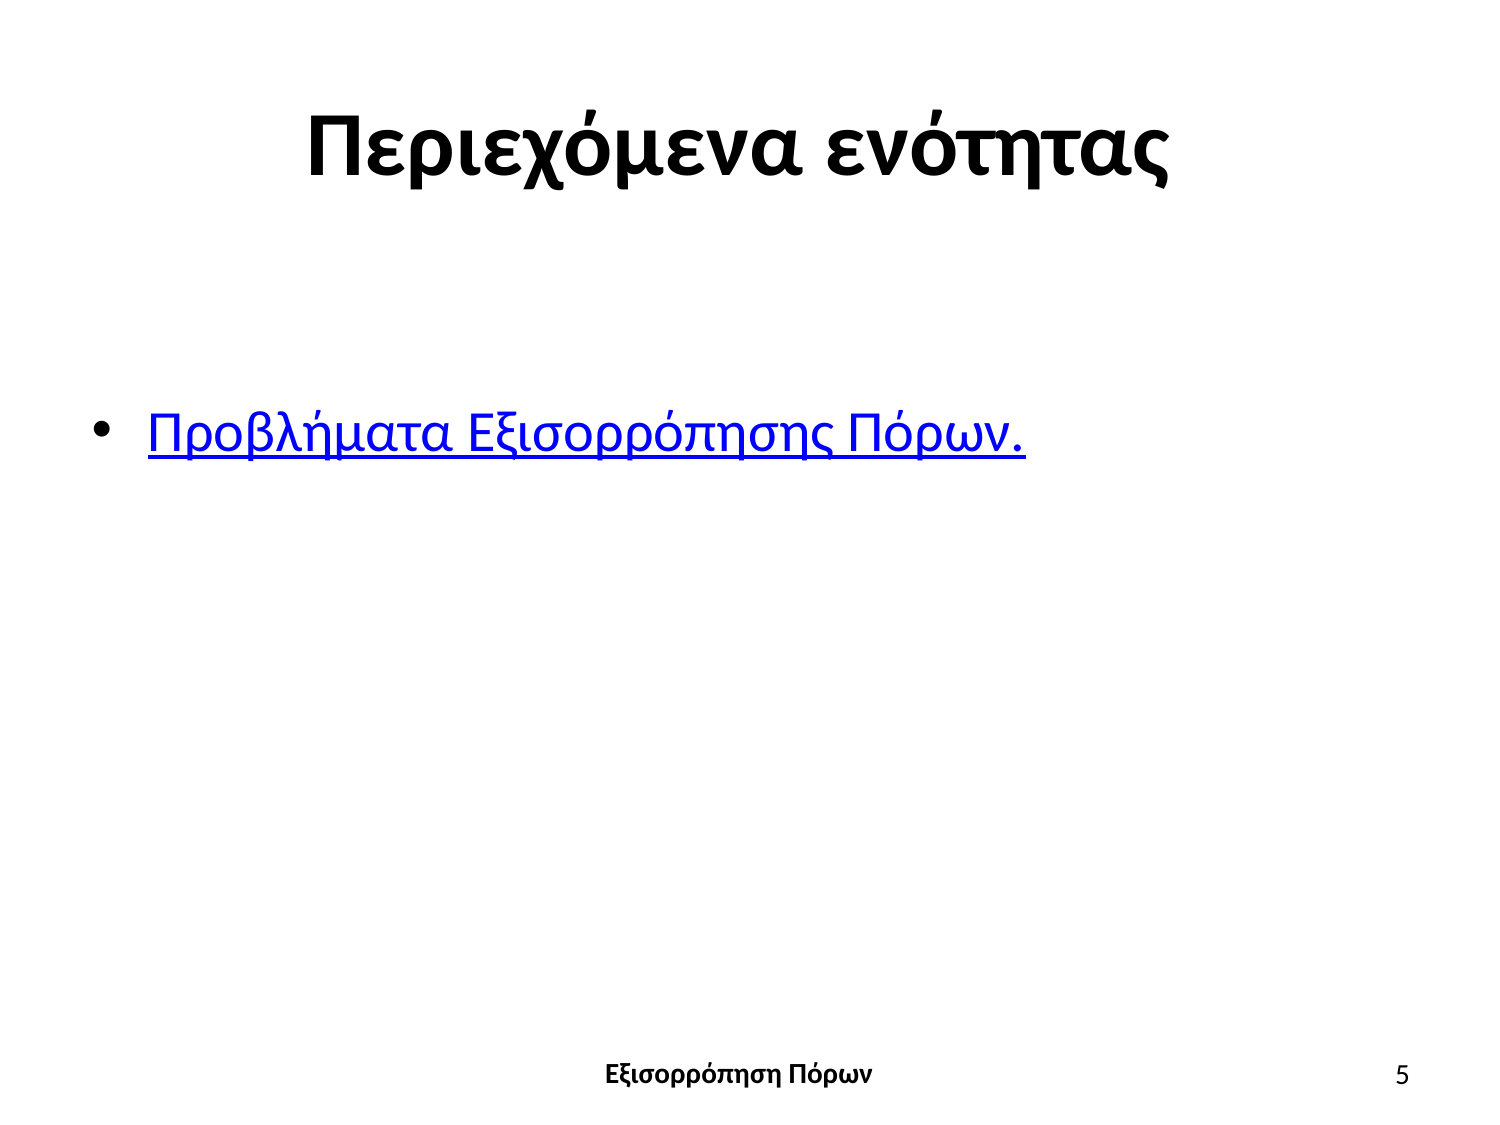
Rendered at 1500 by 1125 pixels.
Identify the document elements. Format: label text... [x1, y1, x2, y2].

text_box Εξισορρόπηση Πόρων [477, 1046, 1001, 1125]
list Προβλήματα Εξισορρόπησης Πόρων. [76, 290, 1424, 965]
title Περιεχόμενα ενότητας [64, 45, 1414, 233]
slide_number 5 [1074, 1042, 1425, 1103]
